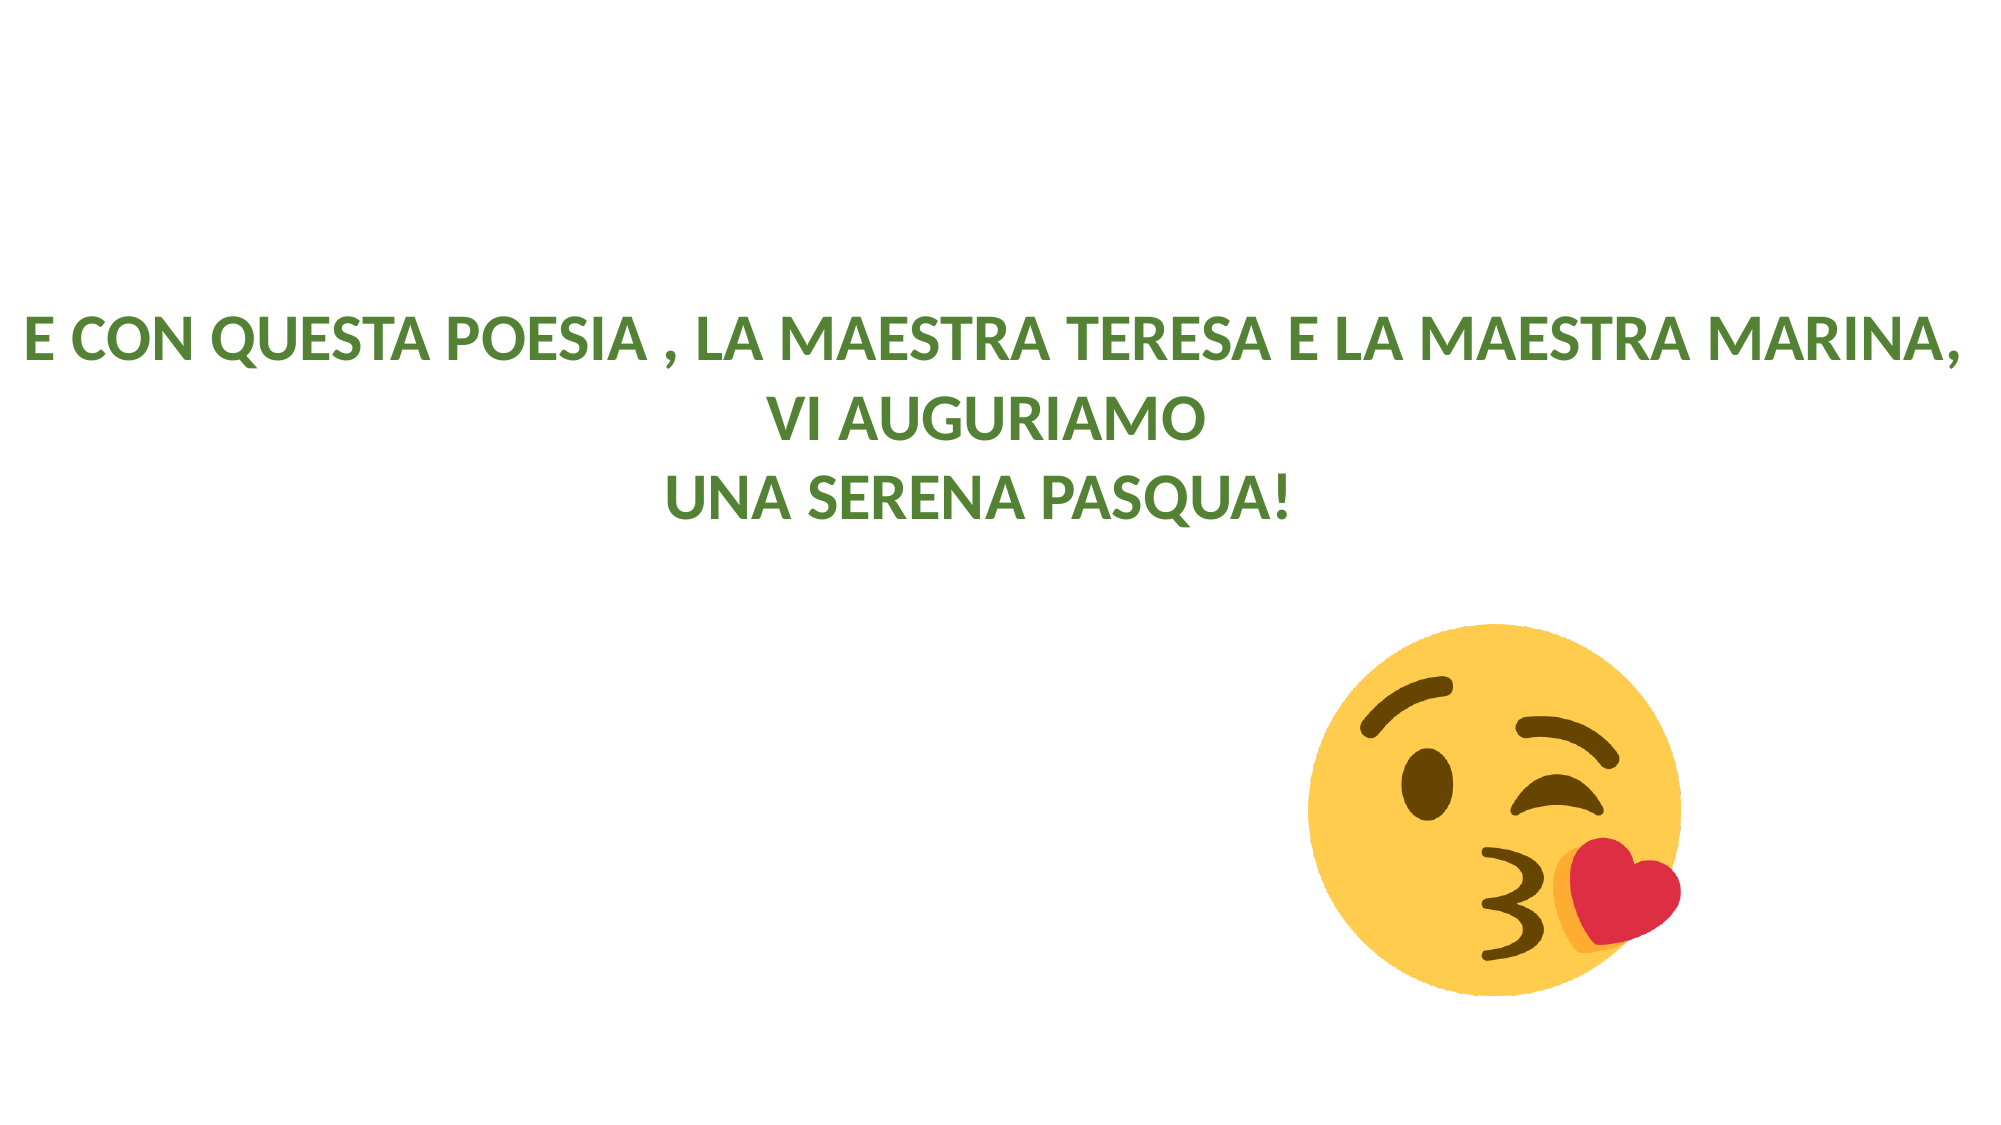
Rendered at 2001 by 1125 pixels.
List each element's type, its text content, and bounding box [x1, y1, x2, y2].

picture [1308, 624, 1681, 996]
text_box E CON QUESTA POESIA , LA MAESTRA TERESA E LA MAESTRA MARINA, VI AUGURIAMO UNA SERENA PASQUA! [8, 285, 1980, 541]
